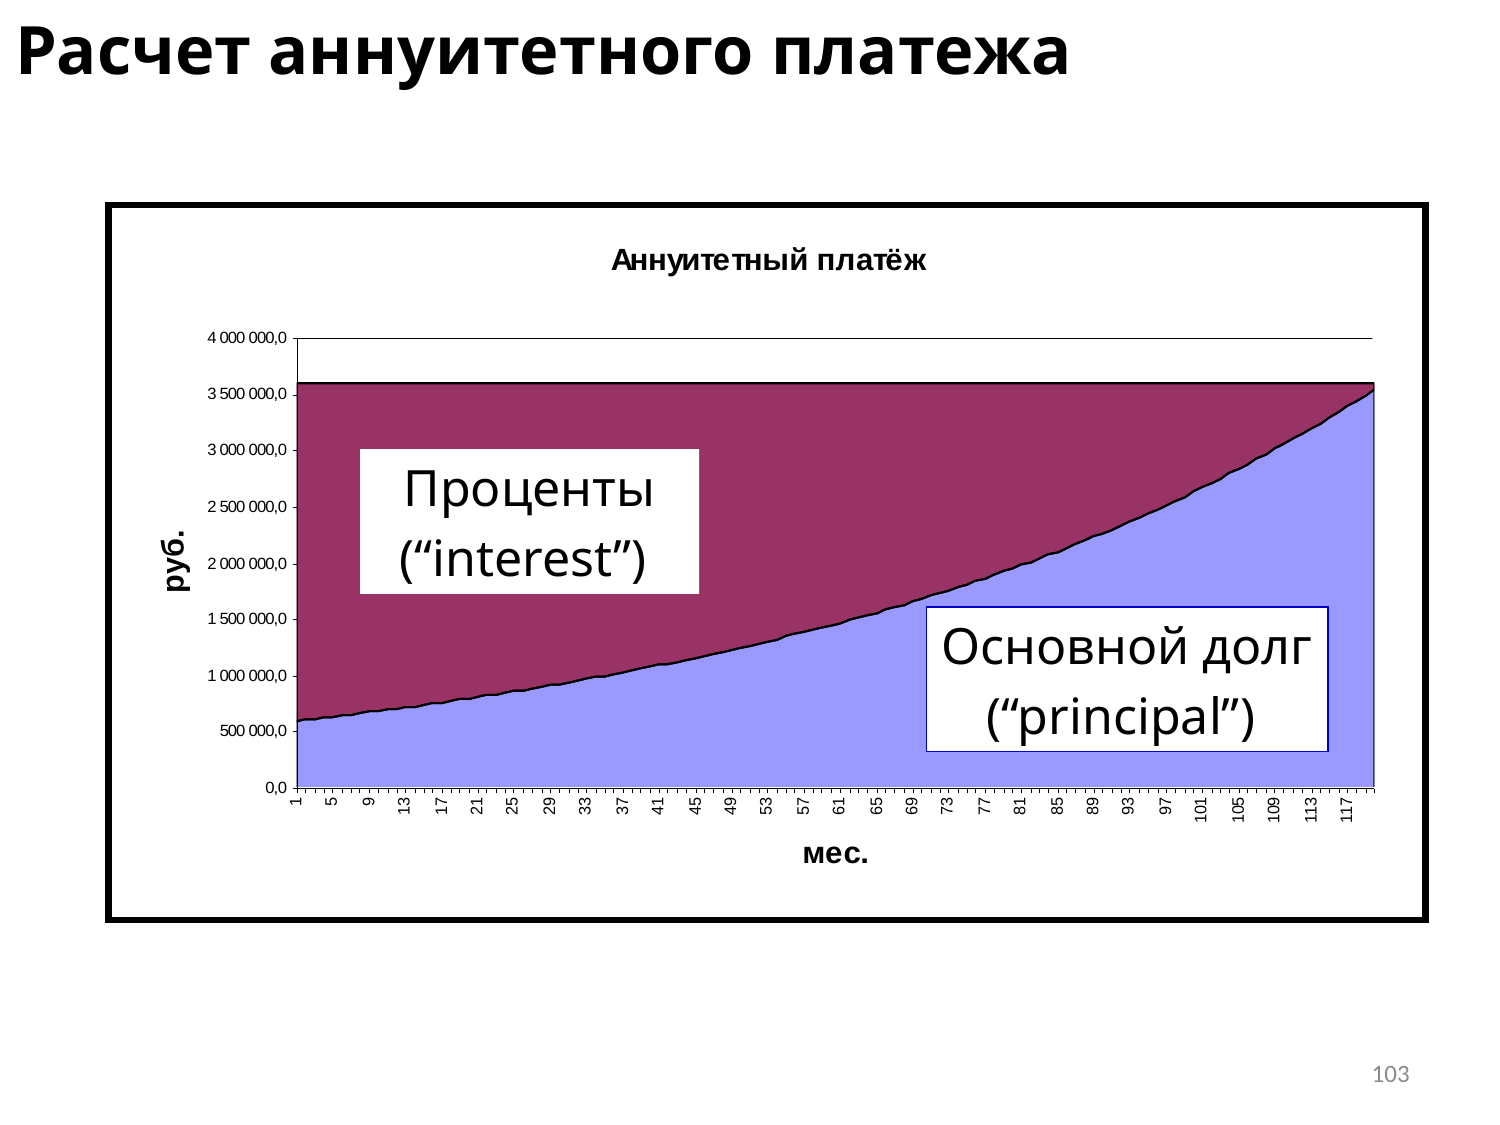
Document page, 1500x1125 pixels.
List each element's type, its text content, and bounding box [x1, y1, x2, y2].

slide_number 103 [1074, 1042, 1425, 1103]
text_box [111, 207, 1423, 918]
title Расчет аннуитетного платежа [0, 0, 1325, 188]
